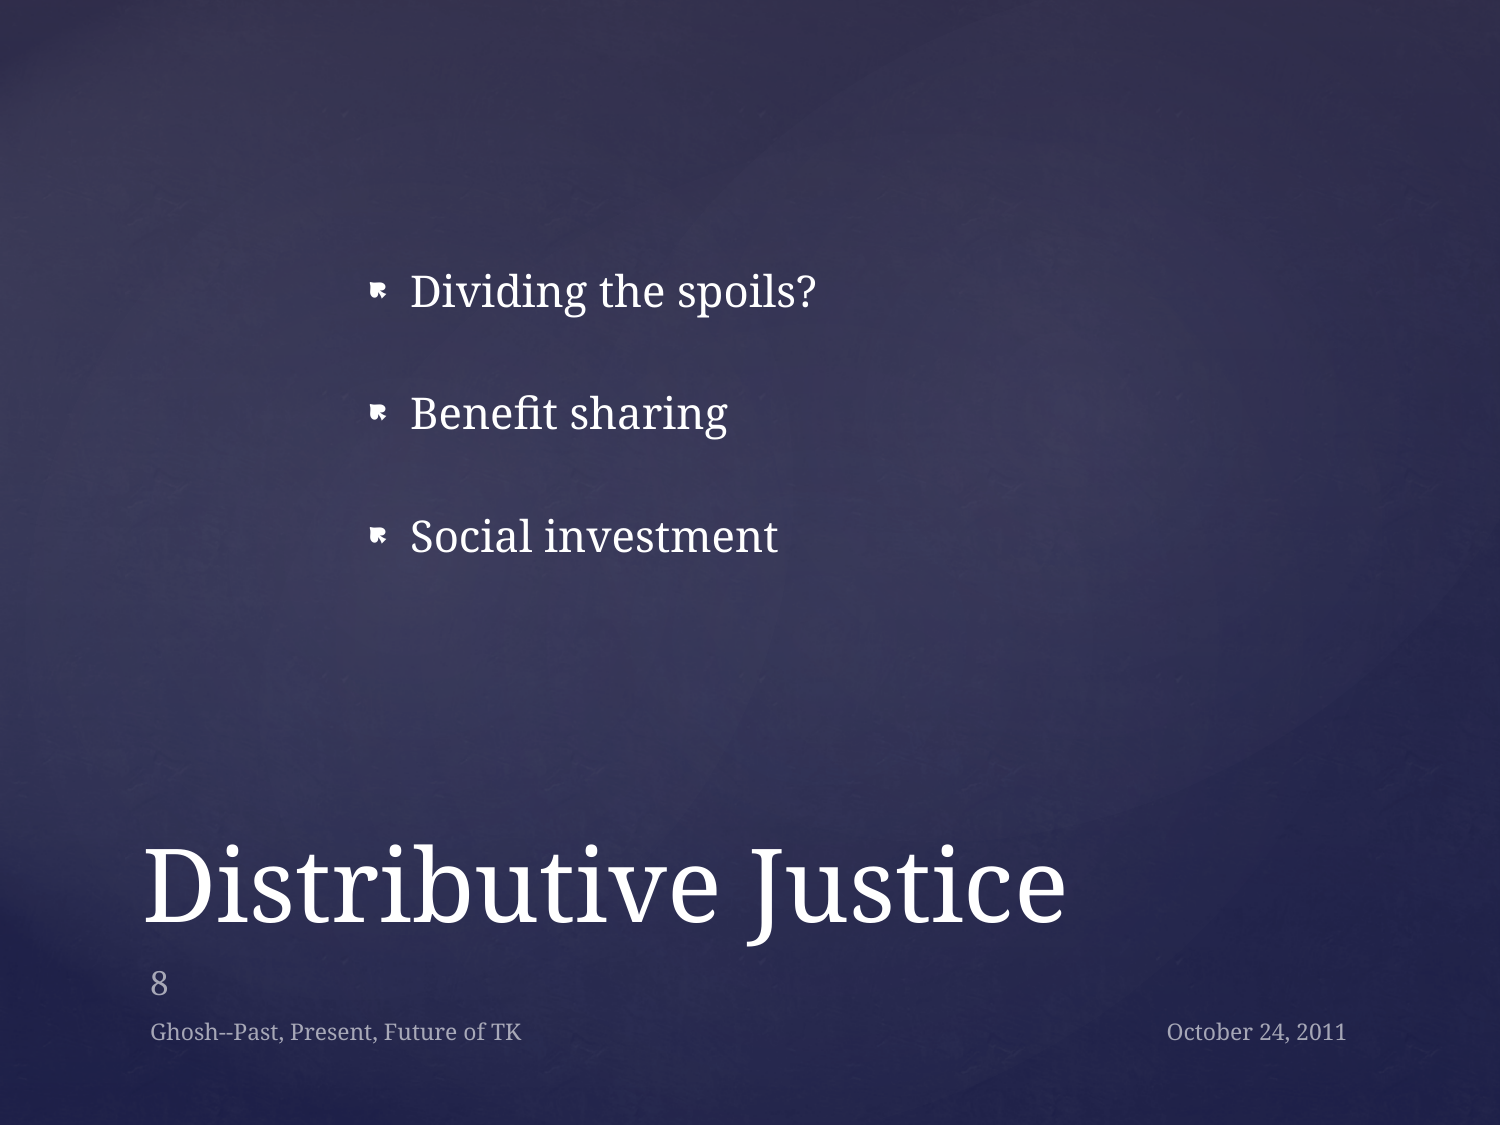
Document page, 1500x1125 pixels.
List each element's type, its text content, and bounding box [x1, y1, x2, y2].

slide_number 8 [135, 958, 485, 1009]
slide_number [1012, 1009, 1363, 1070]
title Distributive Justice [127, 800, 1365, 950]
footer Ghosh--Past, Present, Future of TK [135, 1009, 885, 1070]
list Dividing the spoils? Benefit sharing Social investment [350, 112, 1350, 713]
